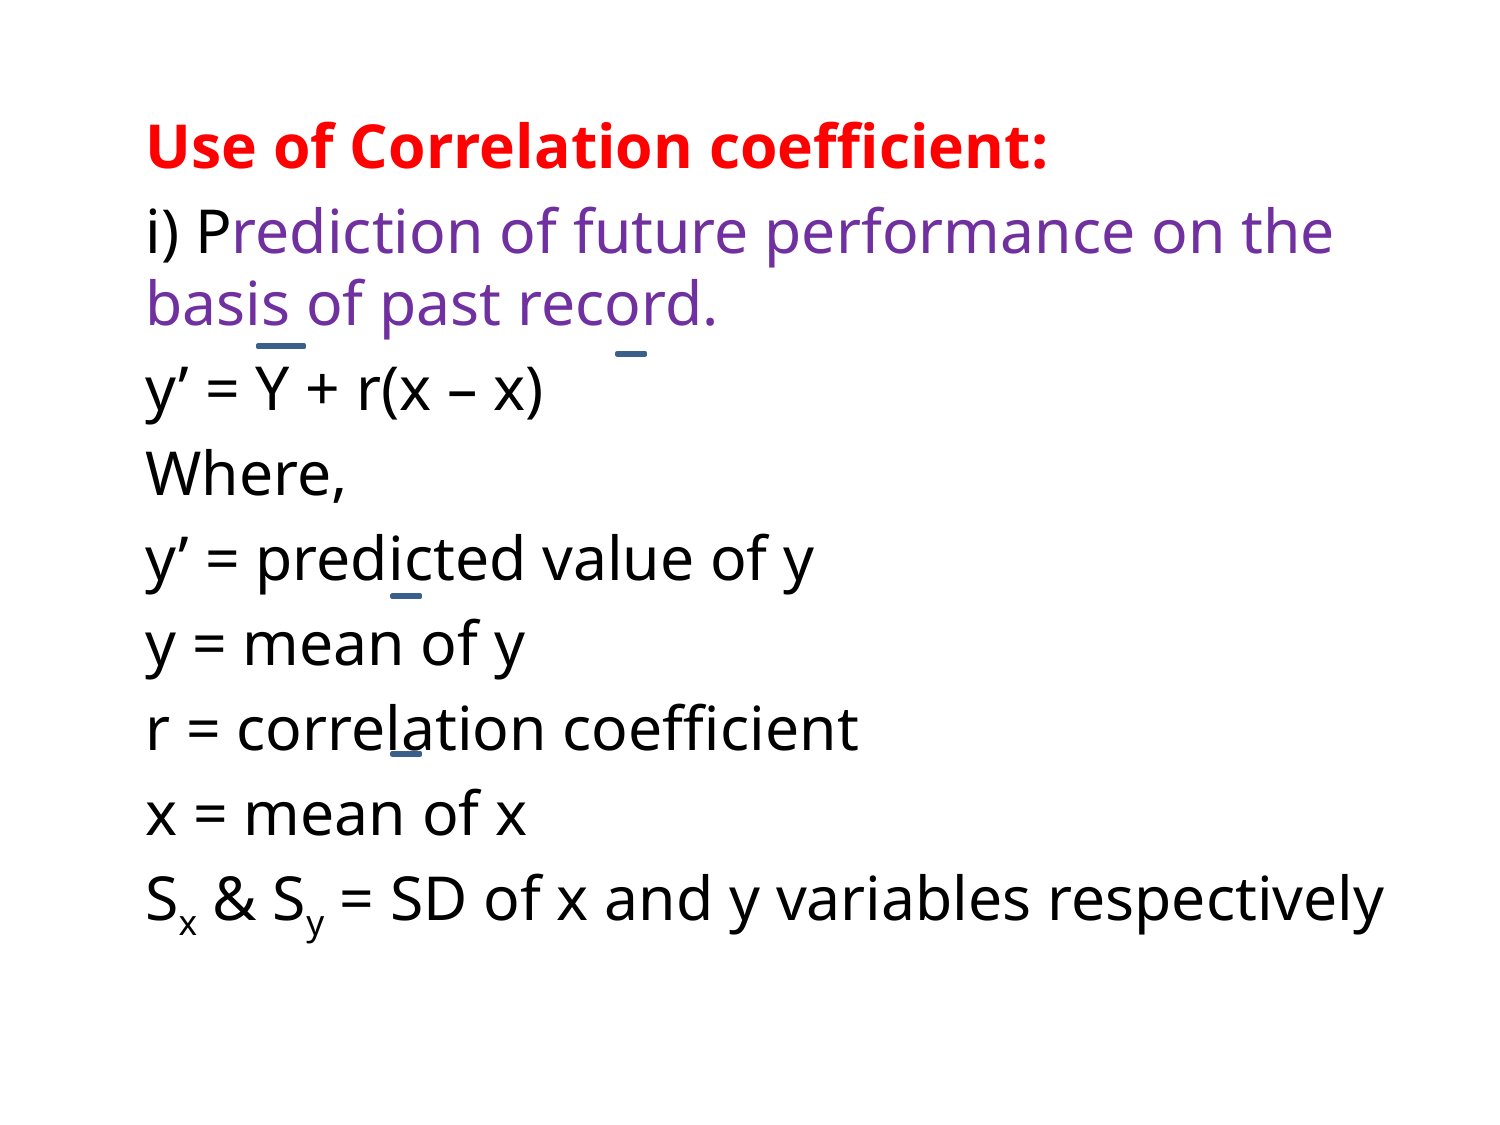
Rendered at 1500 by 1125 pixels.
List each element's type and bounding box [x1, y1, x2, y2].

text_box [390, 593, 422, 599]
text_box [256, 343, 306, 349]
text_box [615, 351, 647, 357]
text_box [390, 751, 422, 757]
